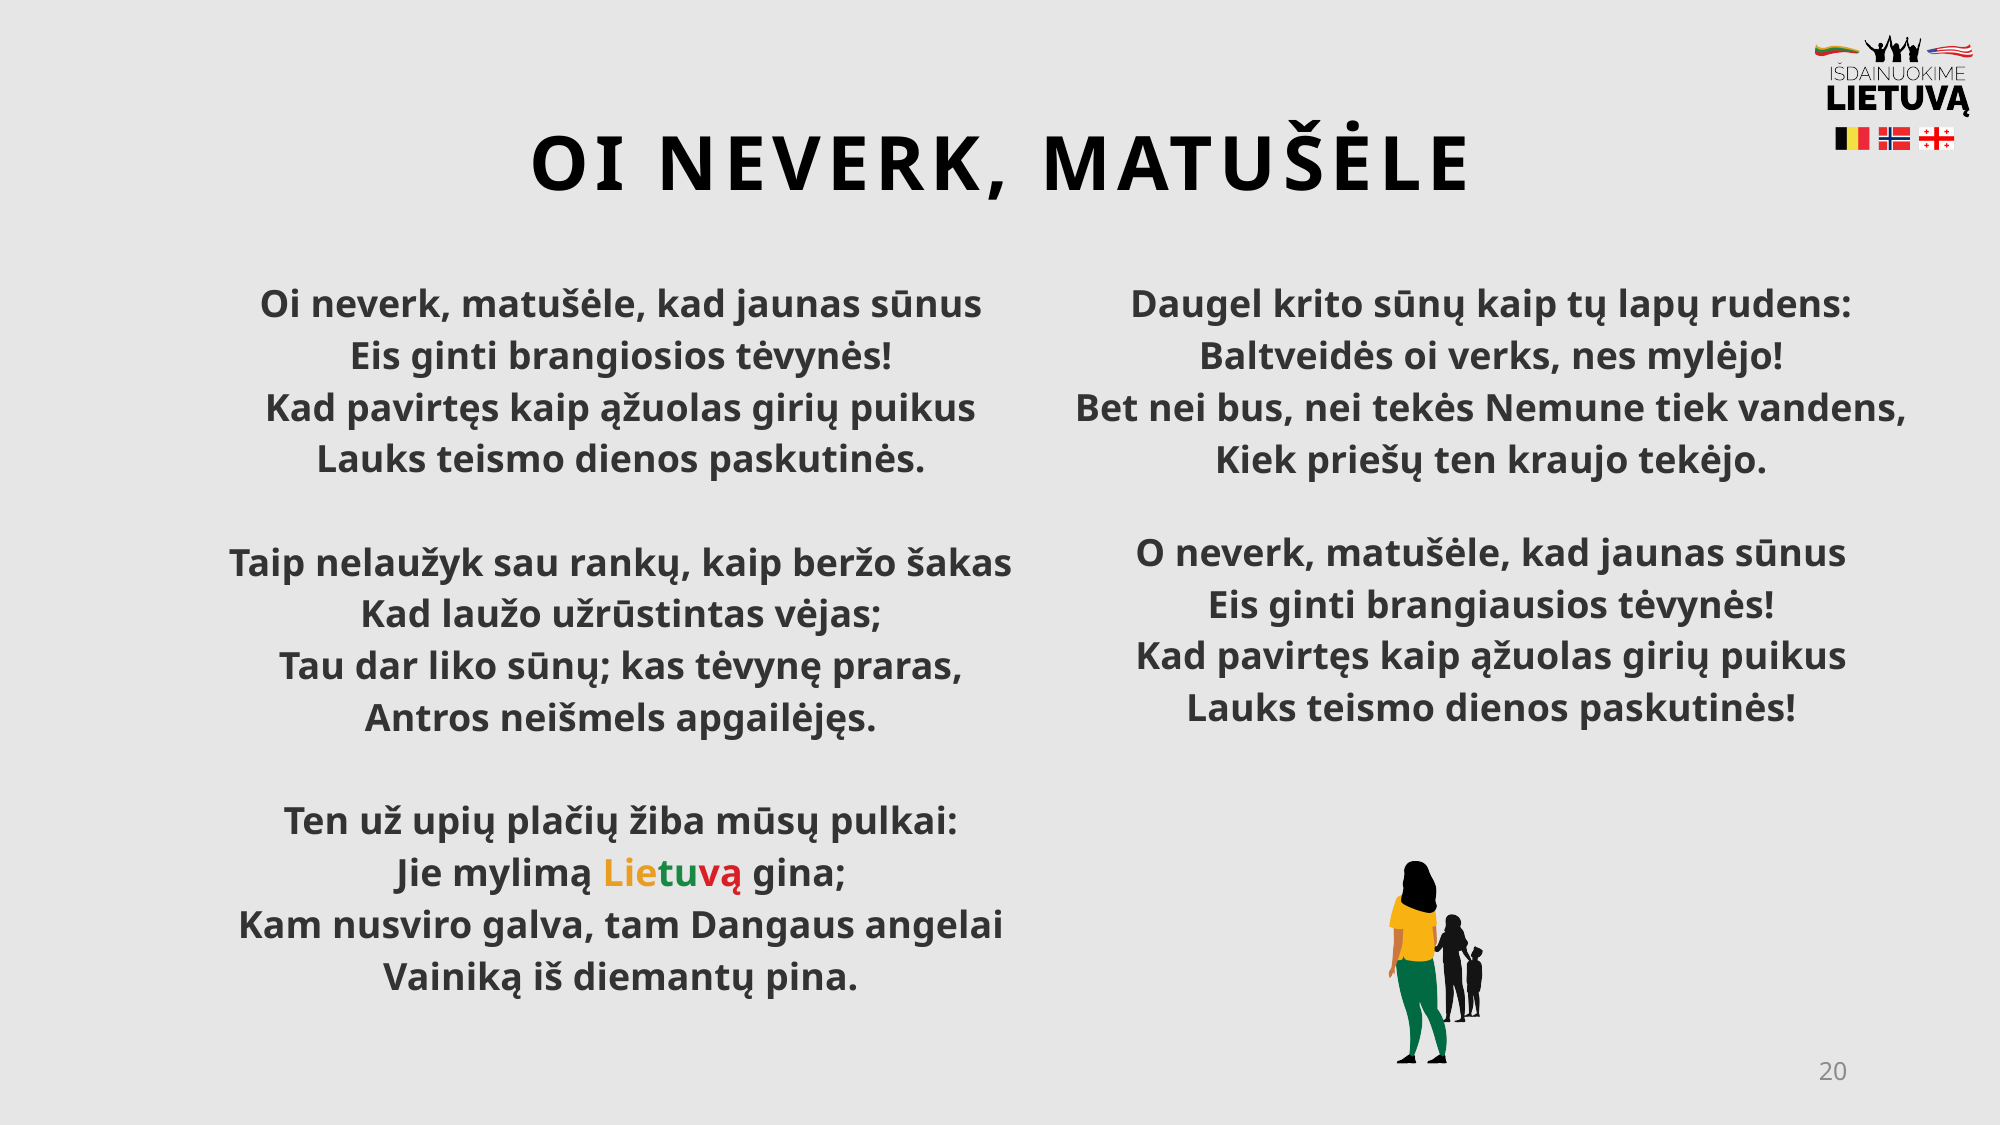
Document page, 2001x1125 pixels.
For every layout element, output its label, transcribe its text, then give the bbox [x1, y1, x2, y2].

picture [1378, 851, 1492, 1075]
picture [1803, 30, 1980, 167]
title OI NEVERK, MATUŠĖLE [137, 128, 1863, 205]
slide_number 20 [1412, 1070, 1863, 1103]
text_box Daugel krito sūnų kaip tų lapų rudens: Baltveidės oi verks, nes mylėjo! Bet nei bus, nei tekės Nemune tiek vandens, Kiek priešų ten kraujo tekėjo. O neverk, matušėle, kad jaunas sūnus Eis ginti brangiausios tėvynės! Kad pavirtęs kaip ąžuolas girių puikus Lauks teismo dienos paskutinės! [1030, 266, 1953, 1070]
text_box Oi neverk, matušėle, kad jaunas sūnus Eis ginti brangiosios tėvynės! Kad pavirtęs kaip ąžuolas girių puikus Lauks teismo dienos paskutinės. Taip nelaužyk sau rankų, kaip beržo šakas Kad laužo užrūstintas vėjas; Tau dar liko sūnų; kas tėvynę praras, Antros neišmels apgailėjęs. Ten už upių plačių žiba mūsų pulkai: Jie mylimą Lietuvą gina; Kam nusviro galva, tam Dangaus angelai Vainiką iš diemantų pina. [171, 265, 1072, 852]
